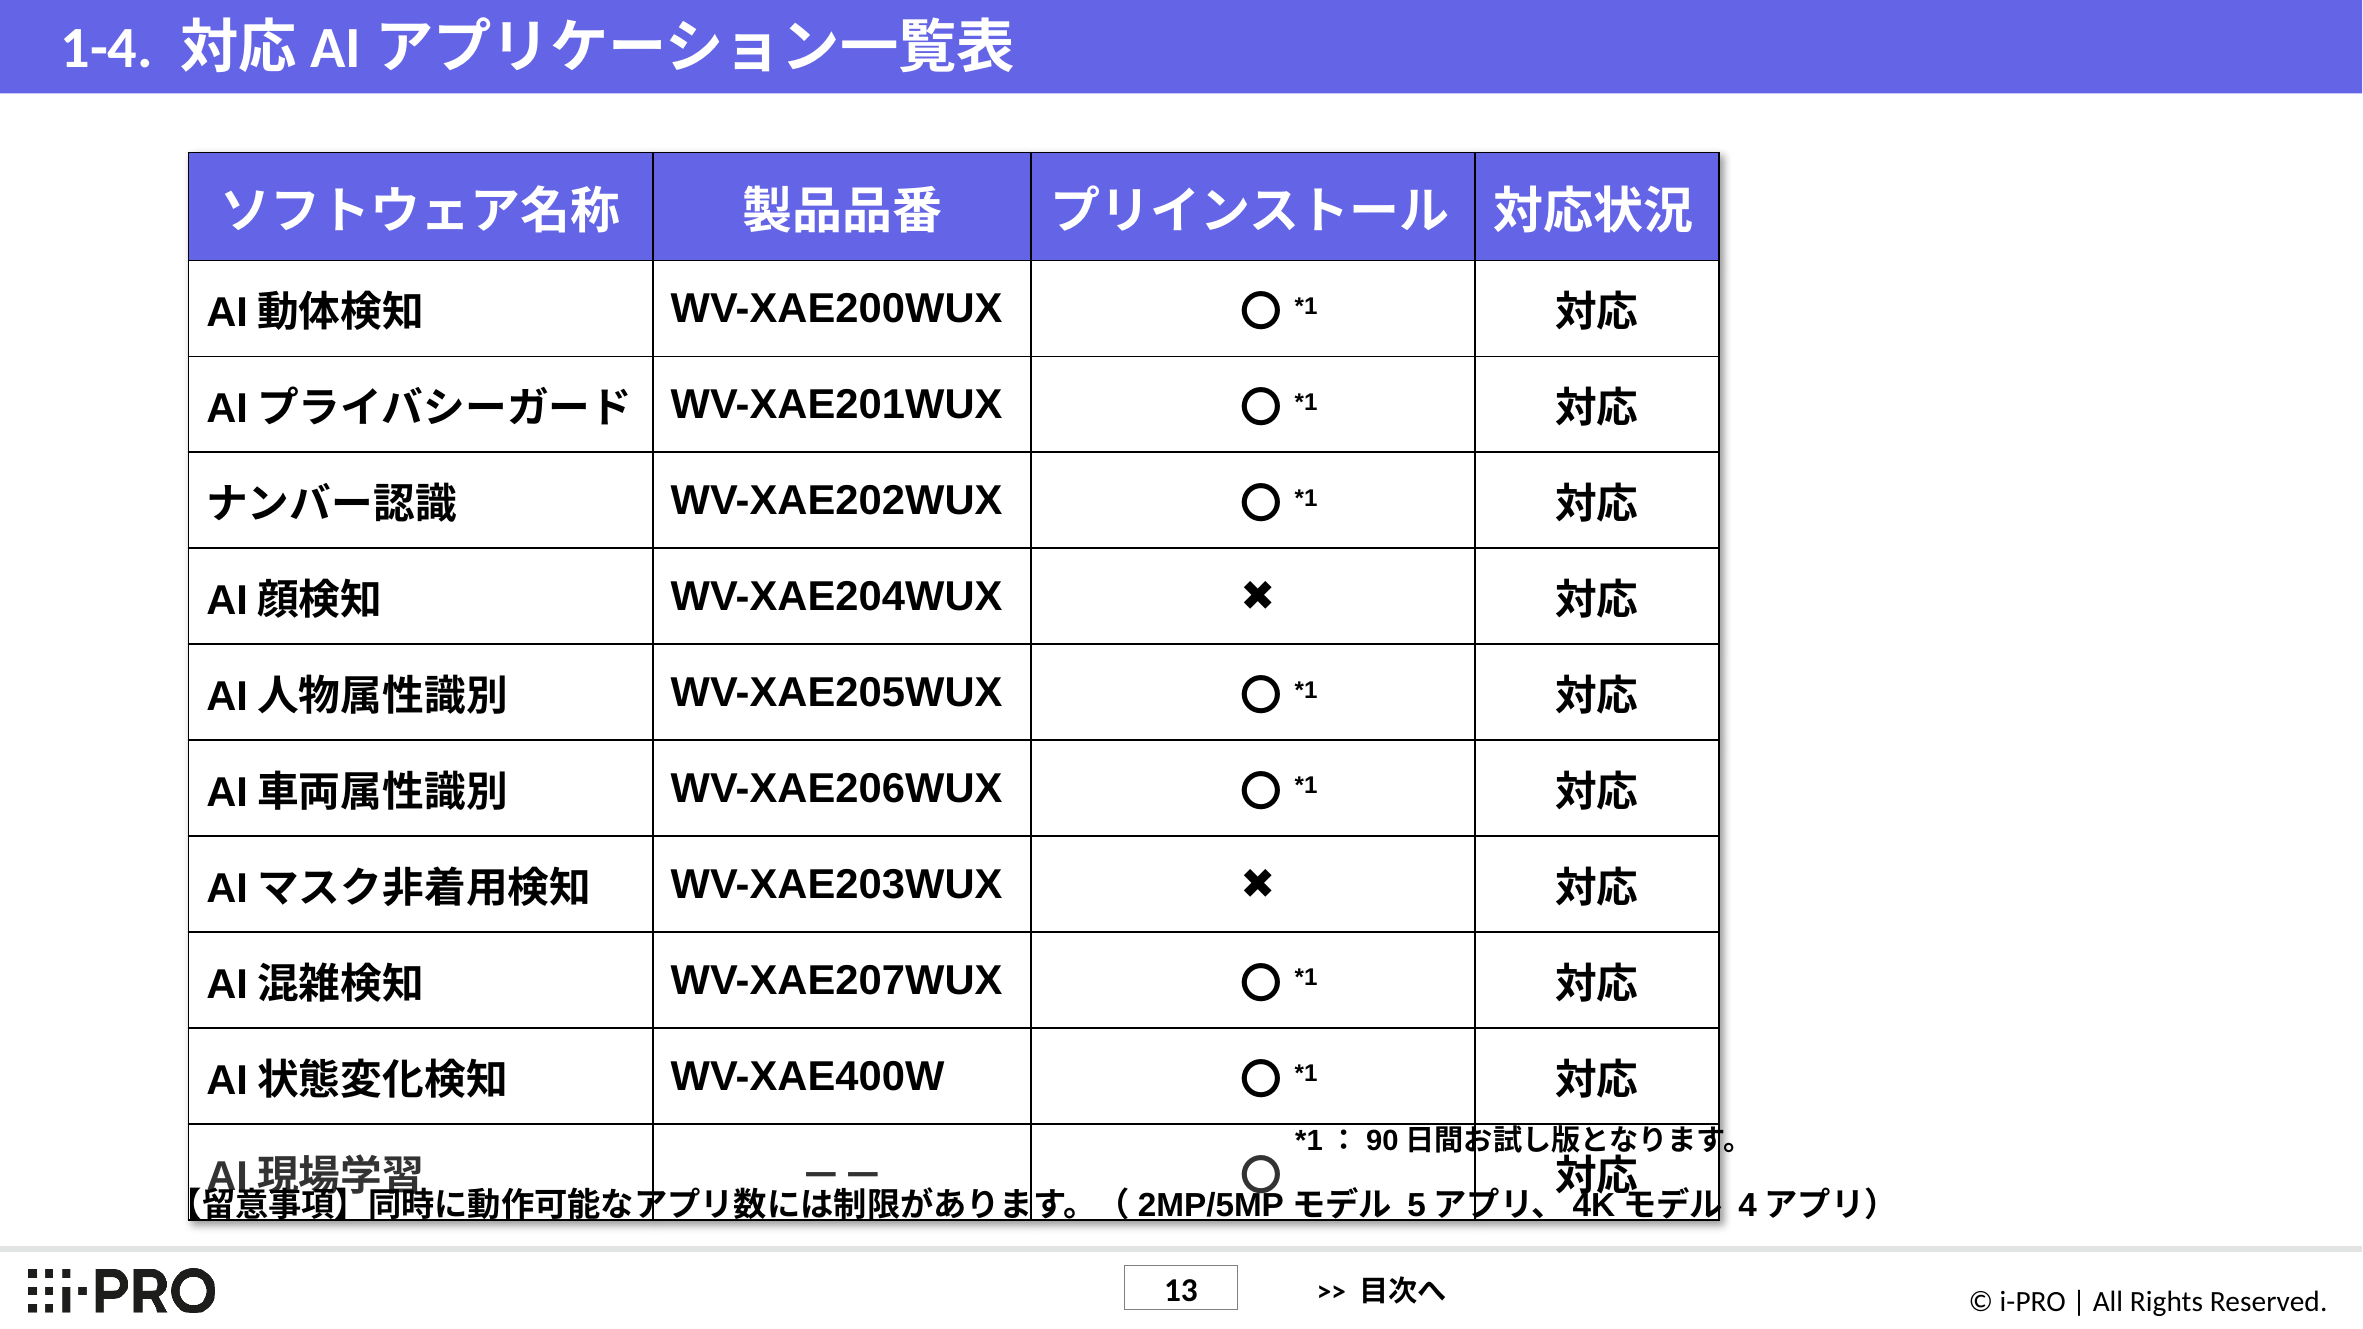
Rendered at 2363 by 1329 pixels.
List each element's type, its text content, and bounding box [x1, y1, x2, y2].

table_cell 〇 *1 [1032, 261, 1474, 356]
table_cell WV-XAE206WUX [654, 741, 1030, 835]
table_cell 対応 [1476, 357, 1718, 451]
table_header 対応状況 [1476, 153, 1718, 260]
table_cell WV-XAE201WUX [654, 357, 1030, 451]
table_cell AI現場学習 [189, 1125, 652, 1176]
table_cell WV-XAE207WUX [654, 933, 1030, 1027]
table_cell AI状態変化検知 [189, 1029, 652, 1123]
table_cell 〇 *1 [1032, 453, 1474, 547]
table_header プリインストール [1032, 153, 1474, 260]
table_cell WV-XAE200WUX [654, 261, 1030, 356]
table_cell ✖ [1032, 837, 1474, 931]
table_cell 〇 *1 [1032, 357, 1474, 451]
table_cell 対応 [1476, 549, 1718, 643]
table_cell 対応 [1476, 645, 1718, 739]
table_cell AIマスク非着用検知 [189, 837, 652, 931]
table_cell AI動体検知 [189, 261, 652, 356]
text_box 【留意事項】同時に動作可能なアプリ数には制限があります。（2MP/5MPモデル 5アプリ、4Kモデル 4アプリ） [154, 1176, 2135, 1231]
table_cell AI車両属性識別 [189, 741, 652, 835]
table_cell AIプライバシーガード [189, 357, 652, 451]
table_header 製品品番 [654, 153, 1030, 260]
table_cell WV-XAE203WUX [654, 837, 1030, 931]
title 1-4. 対応AIアプリケーション一覧表 [0, 0, 2363, 89]
table_cell 対応 [1476, 1029, 1718, 1114]
table_cell WV-XAE205WUX [654, 645, 1030, 739]
table_cell 〇 *1 [1032, 1029, 1474, 1123]
table_cell 対応 [1476, 261, 1718, 356]
text_box *1：90日間お試し版となります。 [1280, 1114, 1768, 1164]
table_header ソフトウェア名称 [189, 153, 652, 260]
table_cell WV-XAE400W [654, 1029, 1030, 1123]
table_cell AI混雑検知 [189, 933, 652, 1027]
table_cell ✖ [1032, 549, 1474, 643]
picture [28, 1268, 215, 1313]
table_cell 〇 *1 [1032, 741, 1474, 835]
table_cell AI顔検知 [189, 549, 652, 643]
table_cell 〇 *1 [1032, 933, 1474, 1027]
table_cell －－ [654, 1125, 1030, 1176]
table_cell WV-XAE202WUX [654, 453, 1030, 547]
table_cell 対応 [1476, 453, 1718, 547]
table_cell WV-XAE204WUX [654, 549, 1030, 643]
table_cell 対応 [1476, 933, 1718, 1027]
table_cell 〇 [1032, 1125, 1474, 1176]
table_cell 〇 *1 [1032, 645, 1474, 739]
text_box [1304, 1259, 1463, 1316]
table_cell AI人物属性識別 [189, 645, 652, 739]
table_cell 対応 [1476, 1164, 1718, 1176]
table_cell ナンバー認識 [189, 453, 652, 547]
table_cell 対応 [1476, 837, 1718, 931]
table_cell 対応 [1476, 741, 1718, 835]
